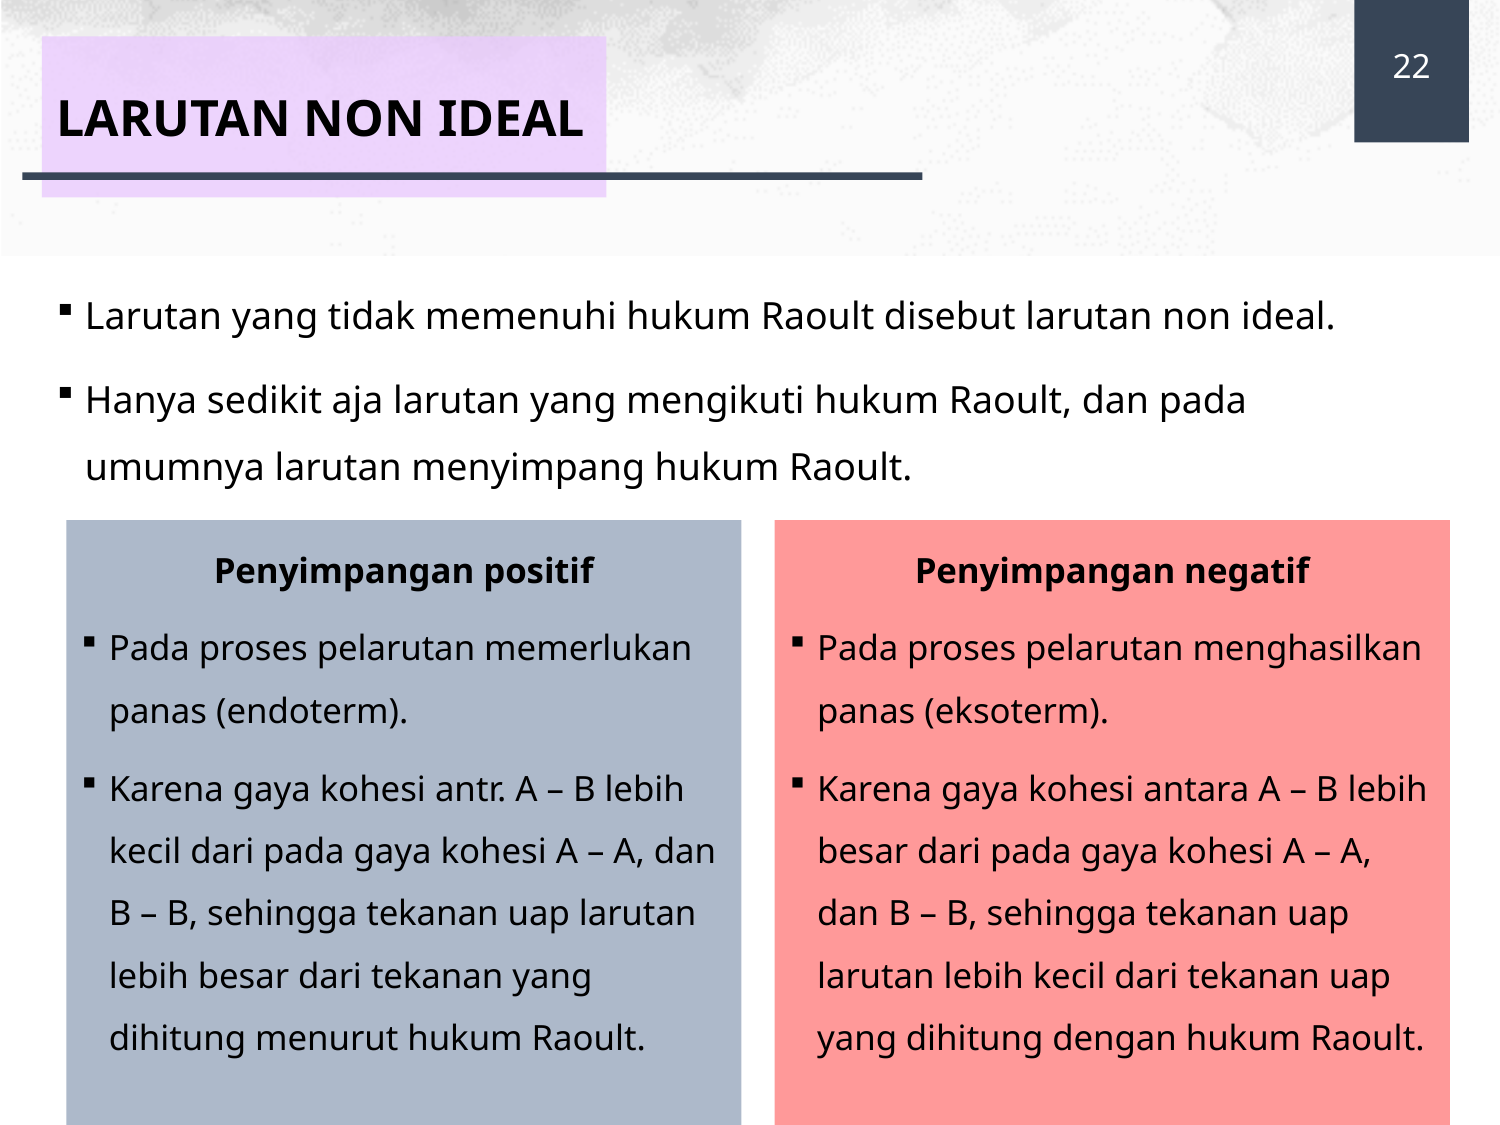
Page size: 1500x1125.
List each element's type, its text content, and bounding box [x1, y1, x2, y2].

text_box Penyimpangan negatif Pada proses pelarutan menghasilkan panas (eksoterm). Karena gaya kohesi antara A – B lebih besar dari pada gaya kohesi A – A, dan B – B, sehingga tekanan uap larutan lebih kecil dari tekanan uap yang dihitung dengan hukum Raoult. [774, 520, 1450, 1125]
picture [0, 0, 1500, 256]
text_box Penyimpangan positif Pada proses pelarutan memerlukan panas (endoterm). Karena gaya kohesi antr. A – B lebih kecil dari pada gaya kohesi A – A, dan B – B, sehingga tekanan uap larutan lebih besar dari tekanan yang dihitung menurut hukum Raoult. [66, 520, 742, 1125]
text_box Larutan yang tidak memenuhi hukum Raoult disebut larutan non ideal. Hanya sedikit aja larutan yang mengikuti hukum Raoult, dan pada umumnya larutan menyimpang hukum Raoult. [41, 262, 1450, 520]
